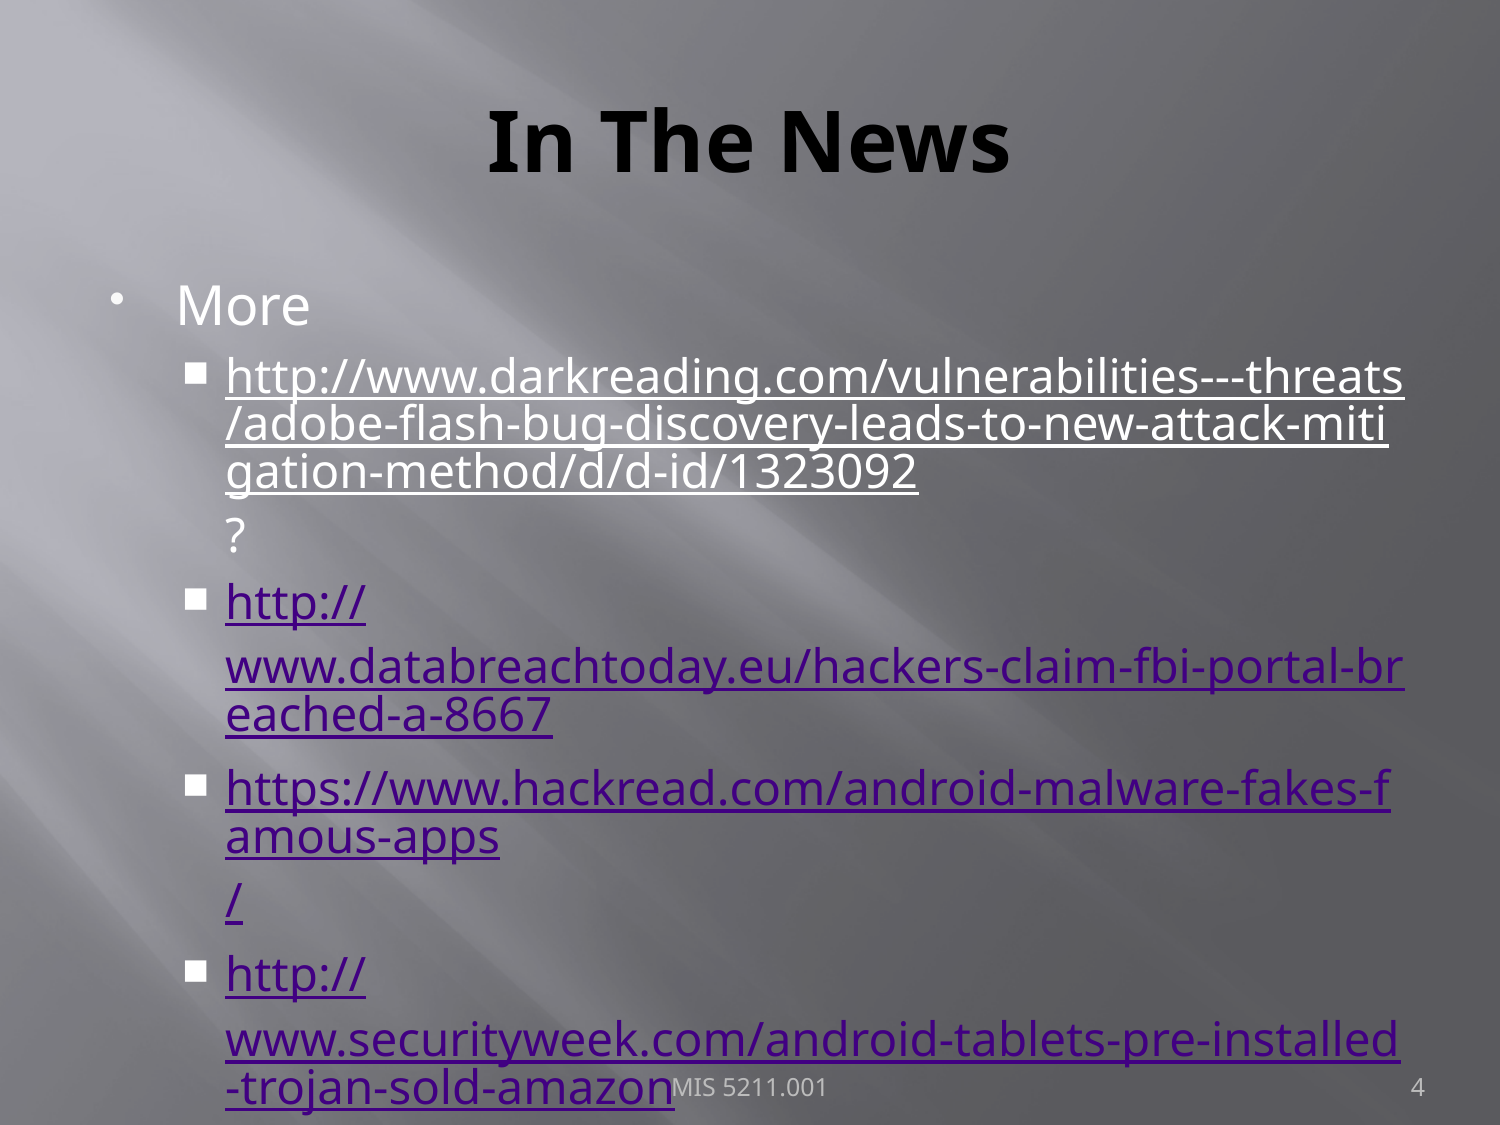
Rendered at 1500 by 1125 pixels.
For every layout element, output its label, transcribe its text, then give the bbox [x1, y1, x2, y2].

slide_number 4 [1299, 1052, 1425, 1113]
list More http://www.darkreading.com/vulnerabilities---threats/adobe-flash-bug-discovery-leads-to-new-attack-mitigation-method/d/d-id/1323092? http://www.databreachtoday.eu/hackers-claim-fbi-portal-breached-a-8667 https://www.hackread.com/android-malware-fakes-famous-apps/ http://www.securityweek.com/android-tablets-pre-installed-trojan-sold-amazon http://arstechnica.com/security/2015/11/new-encryption-ransomware-targets-linux-systems [75, 262, 1425, 1035]
title In The News [75, 45, 1425, 233]
footer MIS 5211.001 [512, 1052, 988, 1113]
